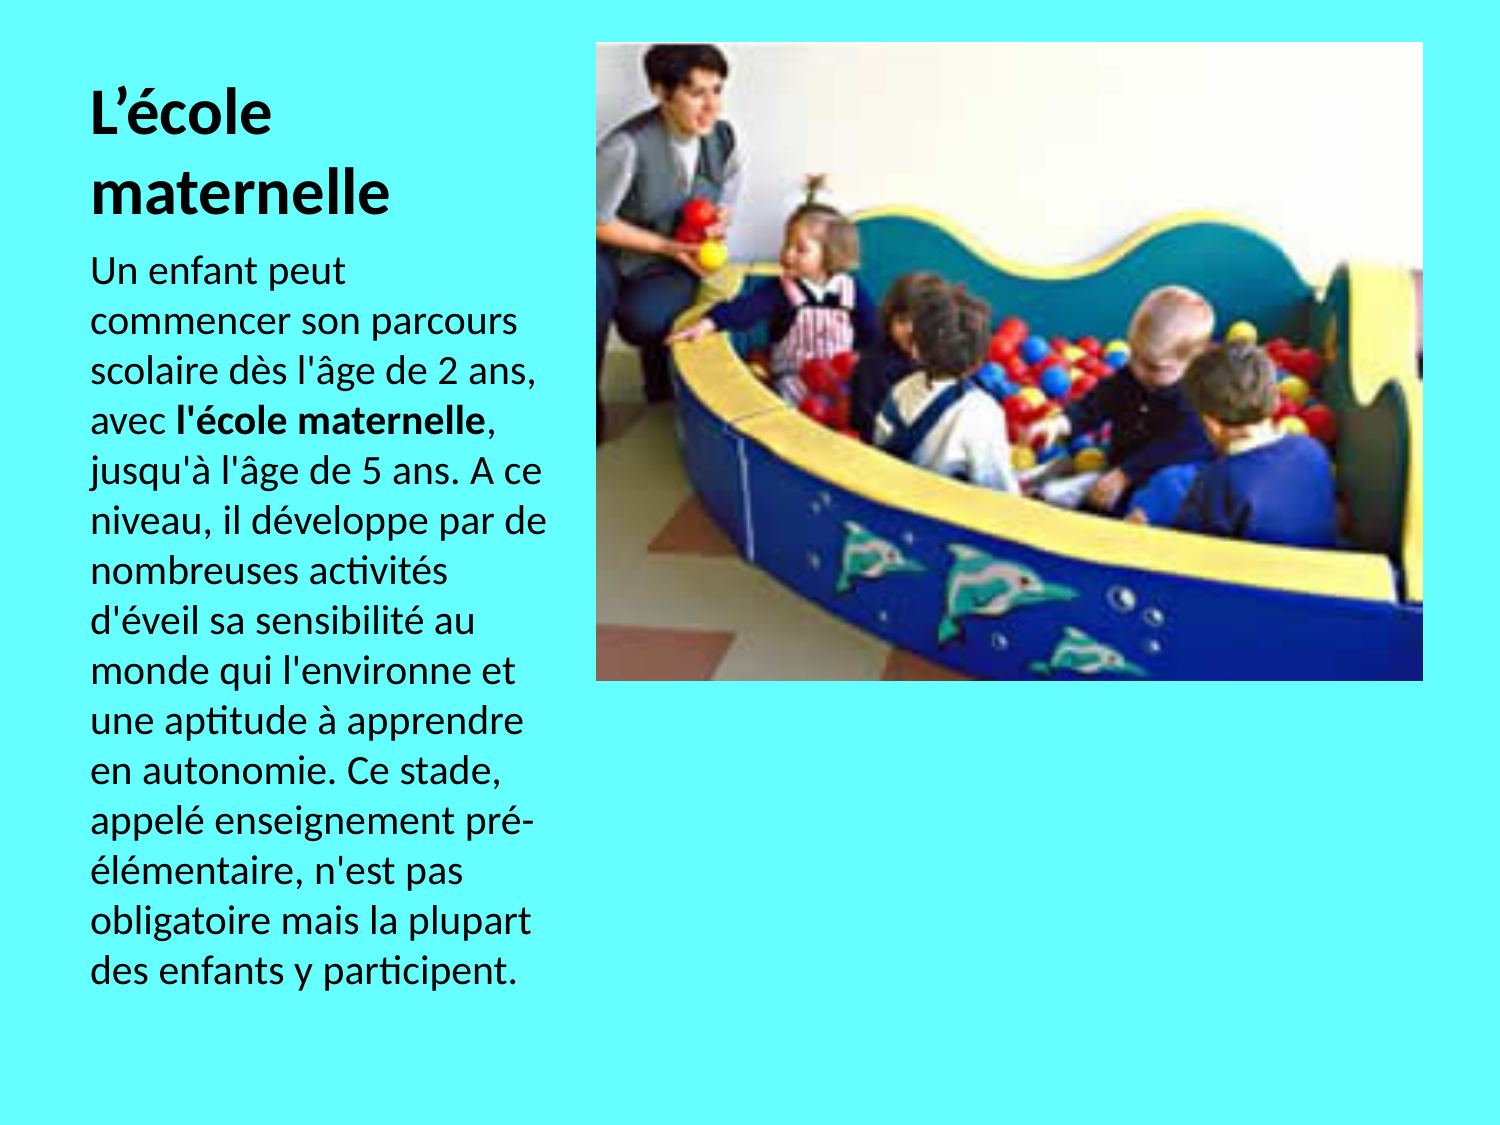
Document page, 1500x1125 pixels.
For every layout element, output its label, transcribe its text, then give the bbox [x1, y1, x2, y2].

title L’école maternelle [74, 44, 569, 235]
picture [596, 42, 1423, 681]
list Un enfant peut commencer son parcours scolaire dès l'âge de 2 ans, avec l'école maternelle, jusqu'à l'âge de 5 ans. A ce niveau, il développe par de nombreuses activités d'éveil sa sensibilité au monde qui l'environne et une aptitude à apprendre en autonomie. Ce stade, appelé enseignement pré-élémentaire, n'est pas obligatoire mais la plupart des enfants y participent. [74, 235, 569, 1006]
